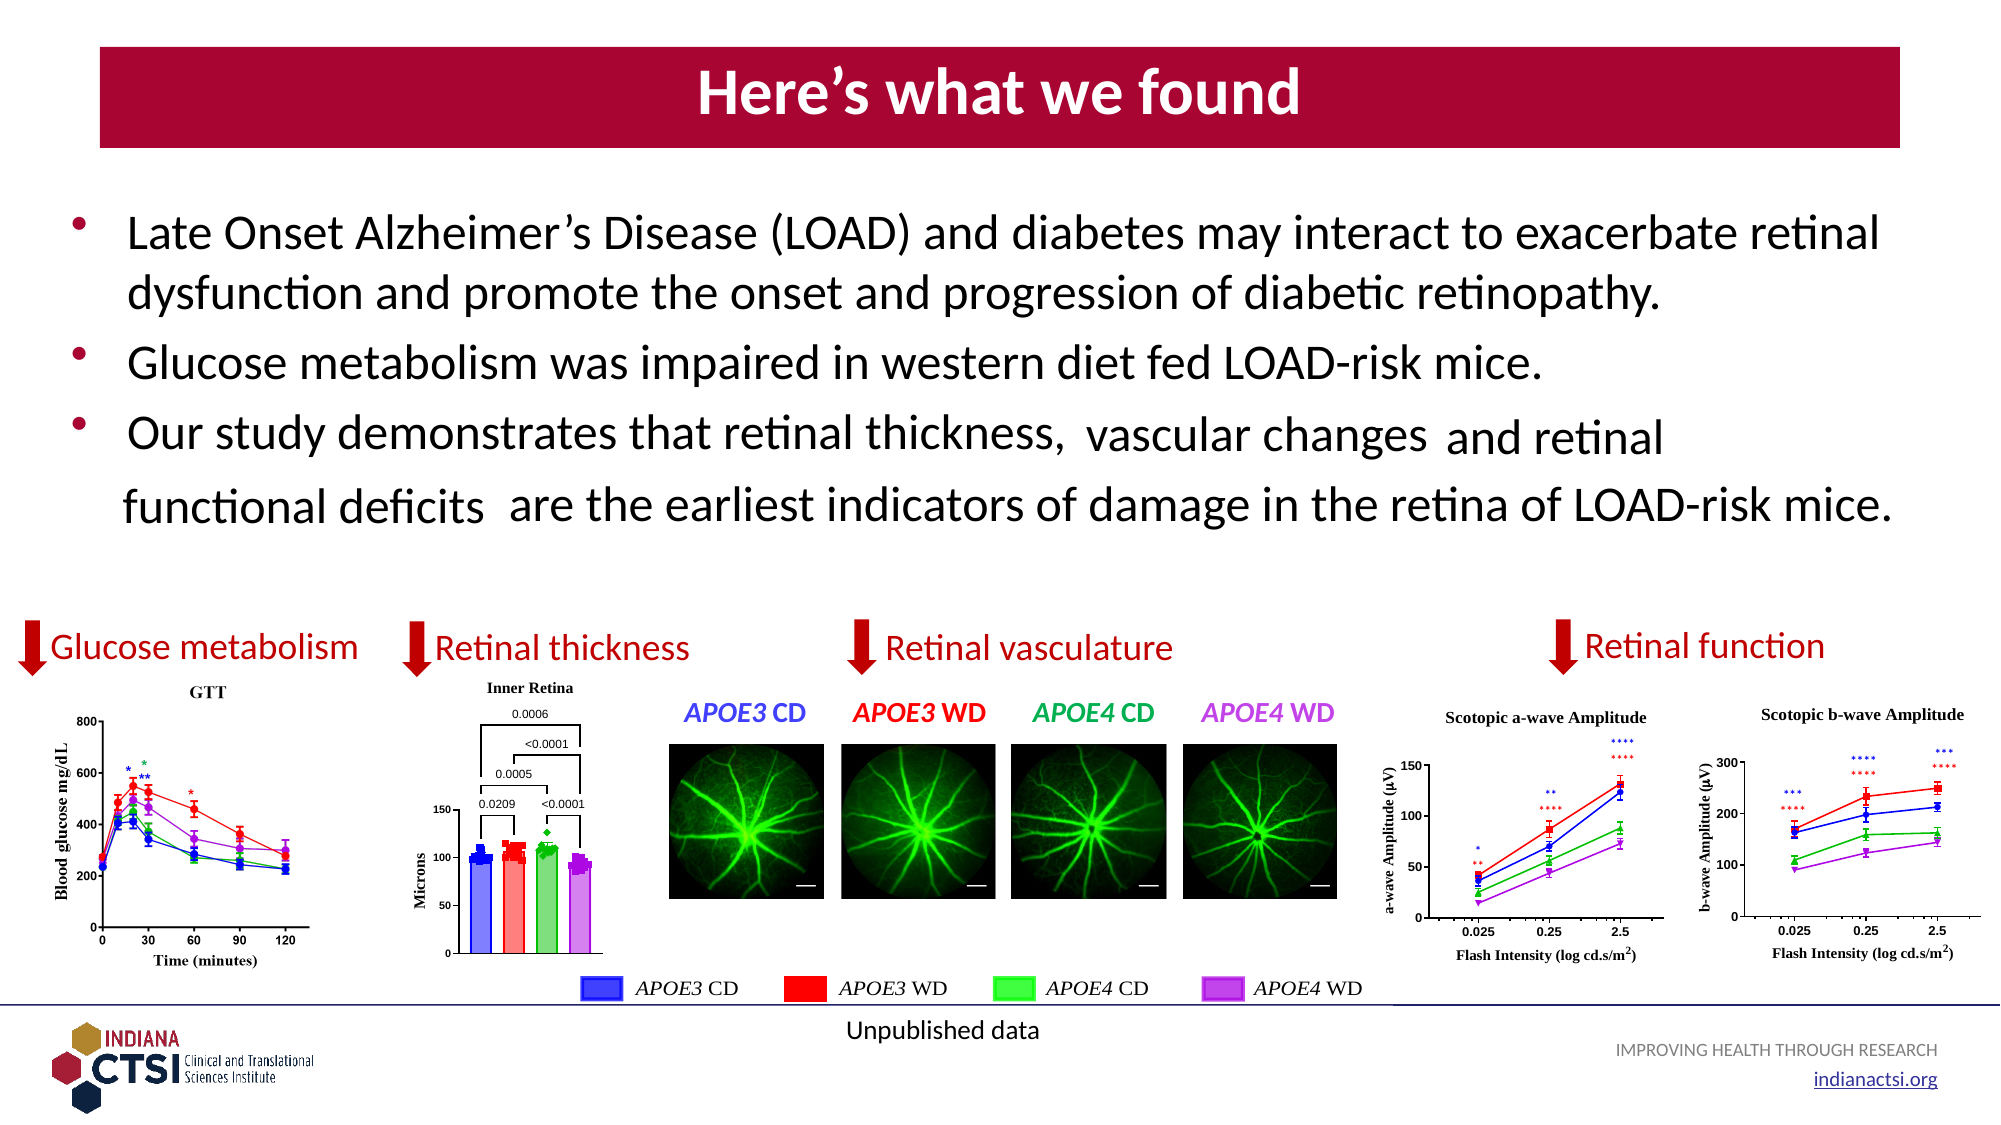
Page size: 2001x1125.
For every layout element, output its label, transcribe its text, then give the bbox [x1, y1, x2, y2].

text_box [847, 619, 877, 676]
table_header APOE3 WD [833, 690, 1007, 742]
picture [471, 683, 2000, 1018]
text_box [387, 620, 719, 972]
picture [52, 1022, 313, 1114]
text_box [1548, 619, 1579, 676]
text_box Unpublished data [574, 1026, 1311, 1053]
picture [669, 744, 1337, 899]
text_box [17, 619, 403, 984]
text_box and retinal [1431, 396, 1845, 472]
title Here’s what we found [99, 46, 1900, 148]
text_box vascular changes [1071, 393, 1501, 464]
list Late Onset Alzheimer’s Disease (LOAD) and diabetes may interact to exacerbate retinal dysfunction and promote the onset and progression of diabetic retinopathy. Glucose metabolism was impaired in western diet fed LOAD-risk mice. Our study demonstrates that retinal thickness, [67, 197, 1898, 559]
text_box Retinal function [1581, 619, 1856, 675]
text_box are the earliest indicators of damage in the retina of LOAD-risk mice. [494, 464, 1965, 539]
text_box functional deficits [108, 466, 507, 541]
table_header APOE4 WD [1181, 690, 1347, 745]
text_box Retinal vasculature [882, 620, 1197, 676]
table_header APOE3 CD [723, 690, 833, 742]
table_header APOE4 CD [1007, 690, 1181, 742]
